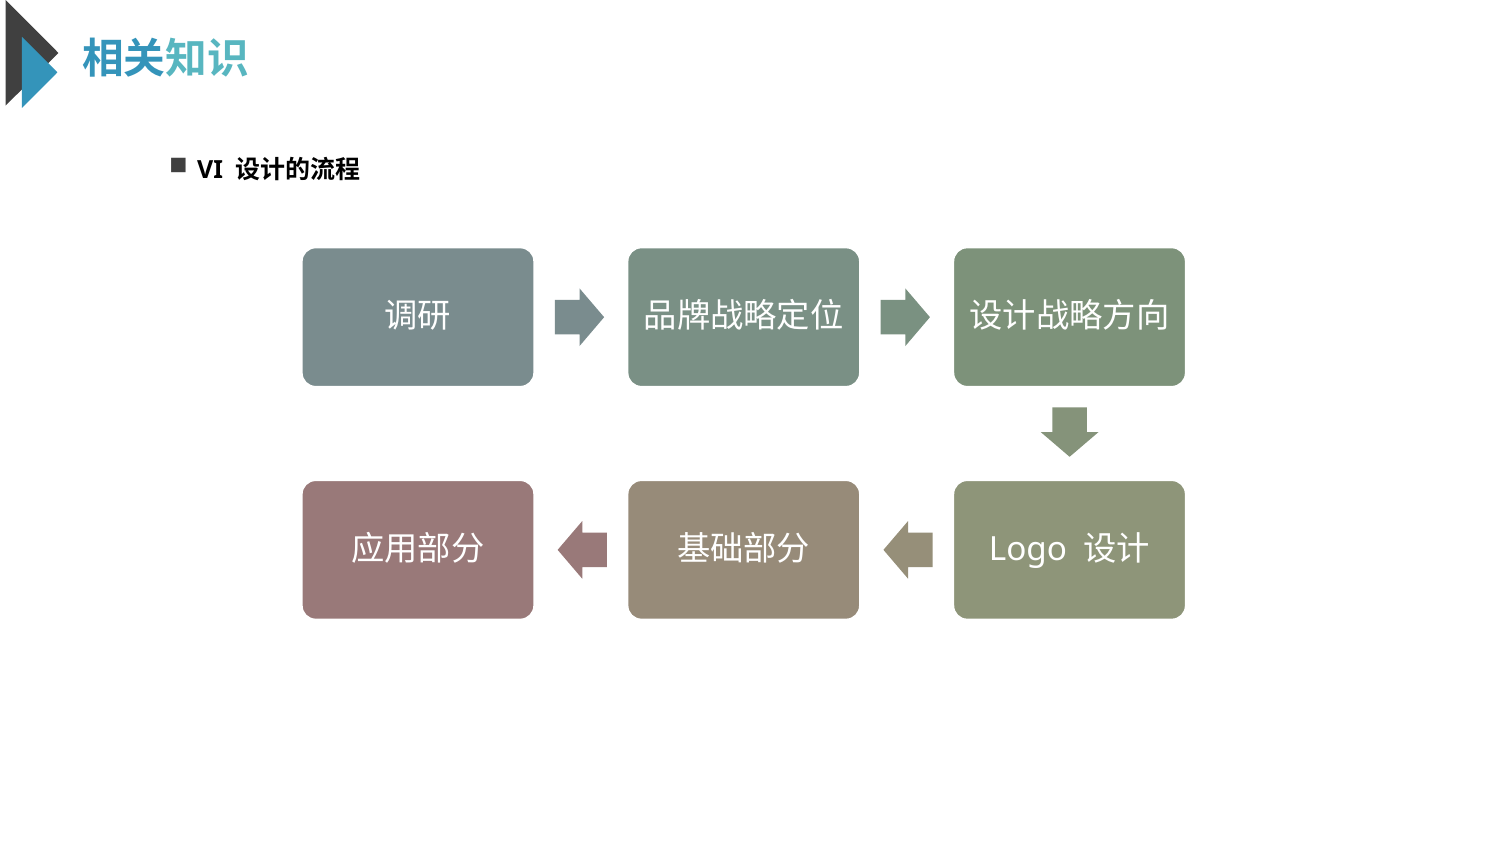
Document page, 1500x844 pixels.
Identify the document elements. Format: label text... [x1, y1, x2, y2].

text_box [557, 521, 607, 579]
text_box [554, 288, 605, 347]
text_box [880, 288, 930, 347]
text_box 调研 [300, 246, 536, 388]
text_box 基础部分 [626, 479, 862, 621]
text_box VI 设计的流程 [169, 138, 480, 184]
text_box [883, 521, 933, 579]
text_box 设计战略方向 [952, 246, 1187, 388]
text_box Logo 设计 [952, 479, 1187, 621]
text_box 相关知识 [82, 31, 250, 83]
text_box [21, 36, 58, 108]
text_box [1040, 407, 1099, 457]
text_box 品牌战略定位 [626, 246, 862, 388]
text_box 应用部分 [300, 479, 536, 621]
text_box [5, 0, 59, 106]
